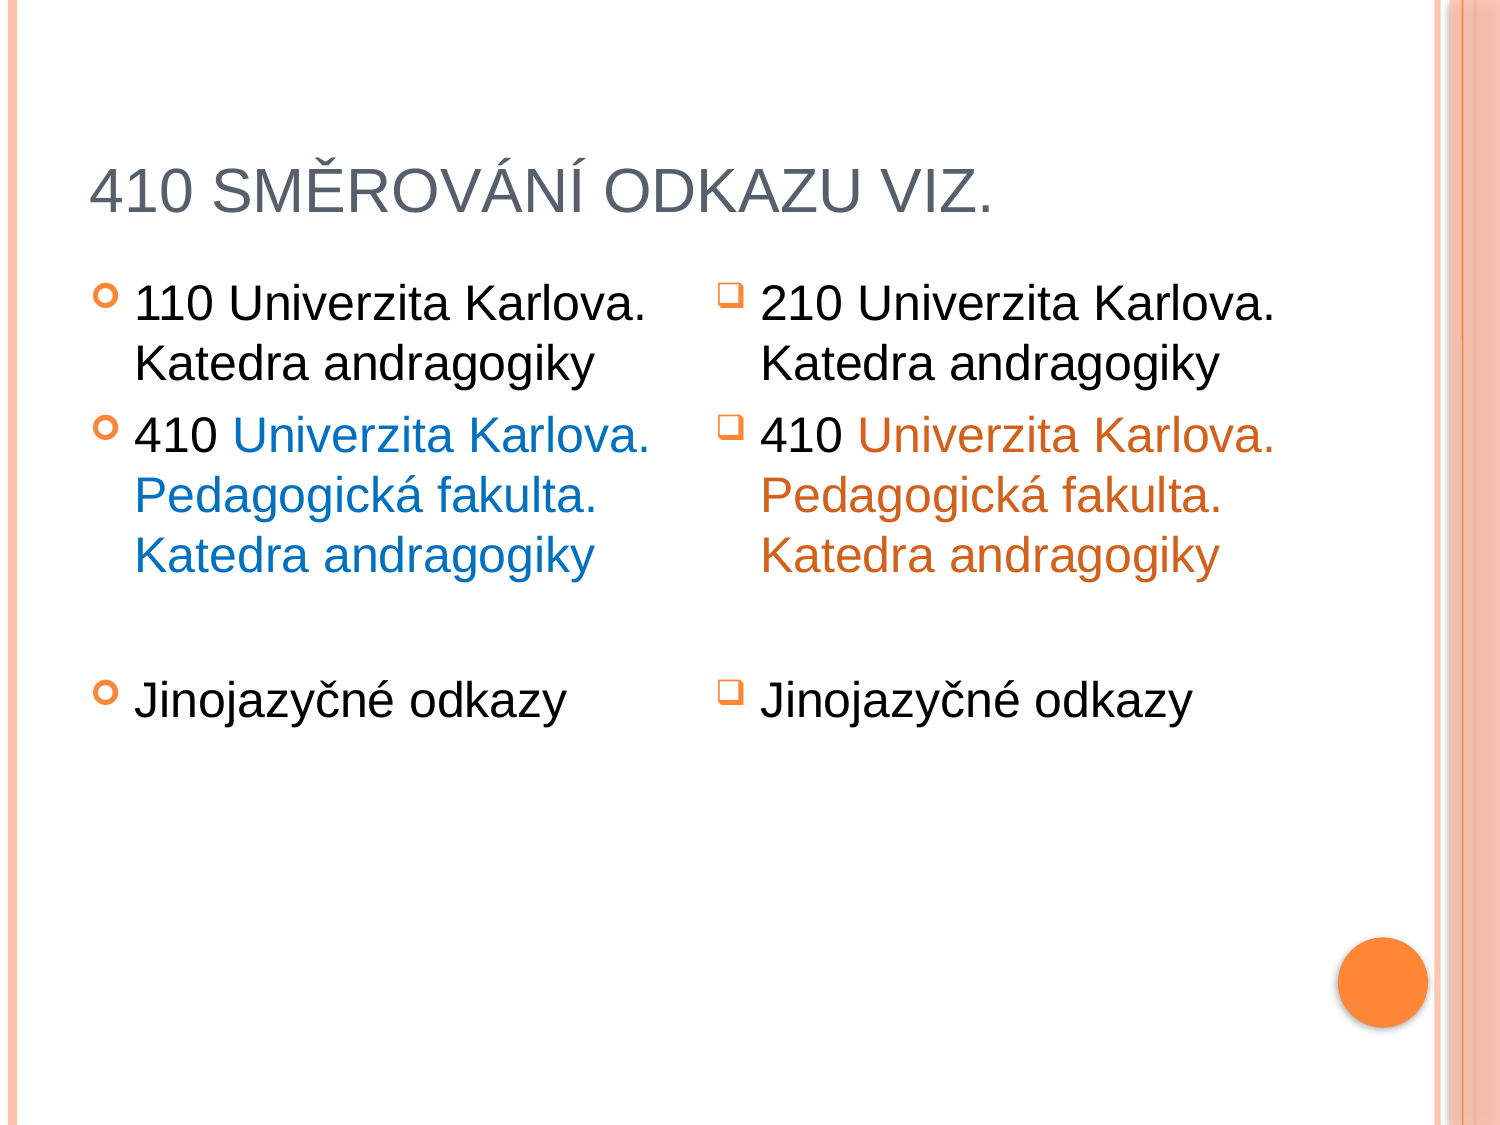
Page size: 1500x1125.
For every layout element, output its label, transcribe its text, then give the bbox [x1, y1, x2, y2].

list 210 Univerzita Karlova. Katedra andragogiky 410 Univerzita Karlova. Pedagogická fakulta. Katedra andragogiky Jinojazyčné odkazy [700, 262, 1301, 1013]
title 410 Směrování odkazu viz. [75, 45, 1300, 233]
list 110 Univerzita Karlova. Katedra andragogiky 410 Univerzita Karlova. Pedagogická fakulta. Katedra andragogiky Jinojazyčné odkazy [74, 262, 676, 1013]
